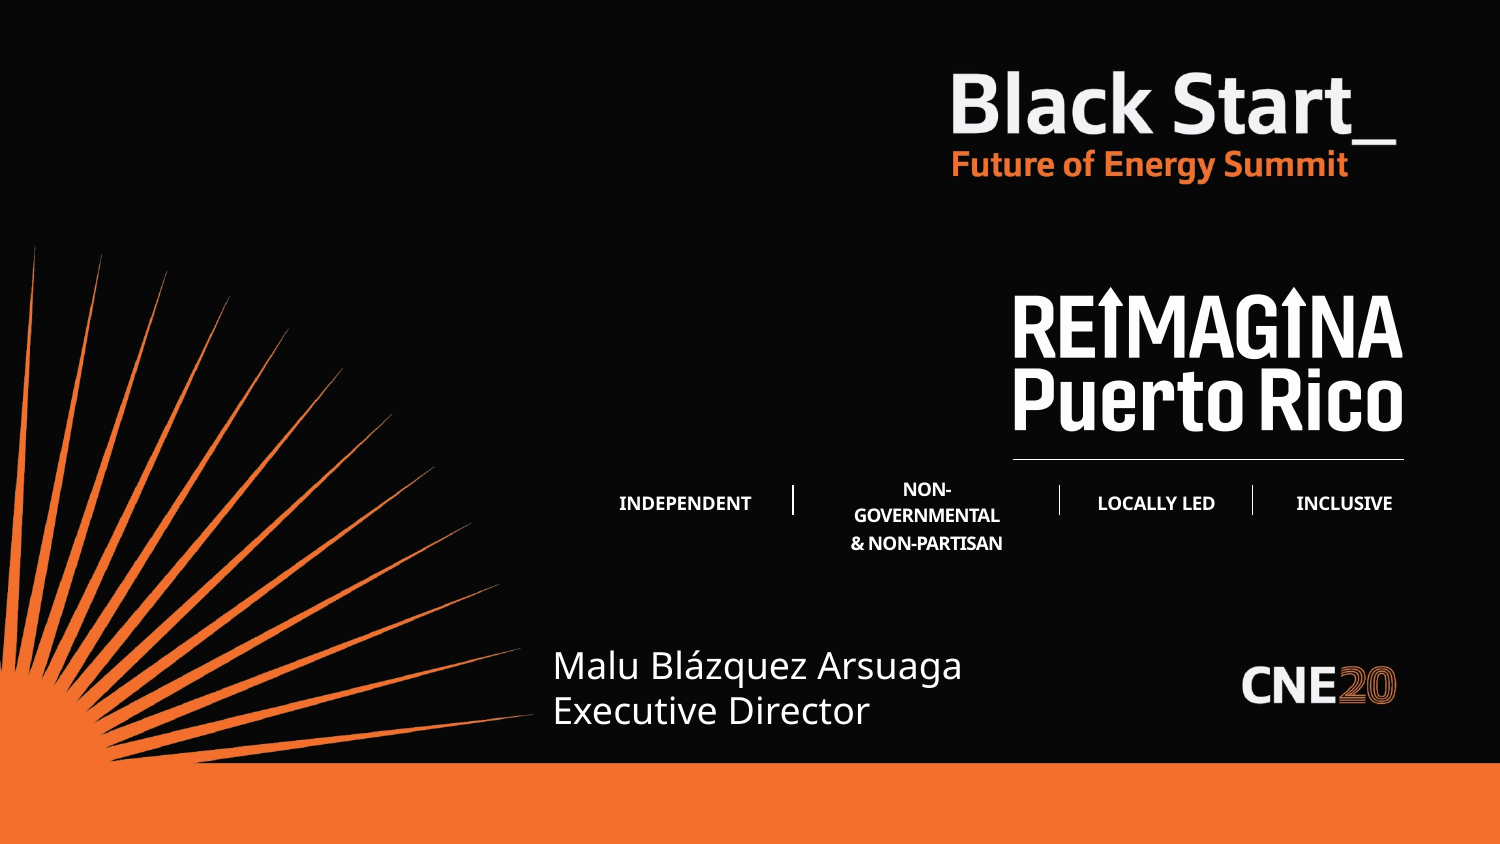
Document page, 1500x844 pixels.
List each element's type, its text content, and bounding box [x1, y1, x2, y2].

text_box INDEPENDENT [617, 486, 758, 515]
text_box INCLUSIVE [1288, 486, 1400, 515]
text_box NON-GOVERNMENTAL & NON-PARTISAN [828, 471, 1024, 555]
text_box LOCALLY LED [1095, 486, 1217, 515]
text_box Malu Blázquez Arsuaga Executive Director [537, 634, 1388, 740]
picture [0, 0, 1500, 844]
